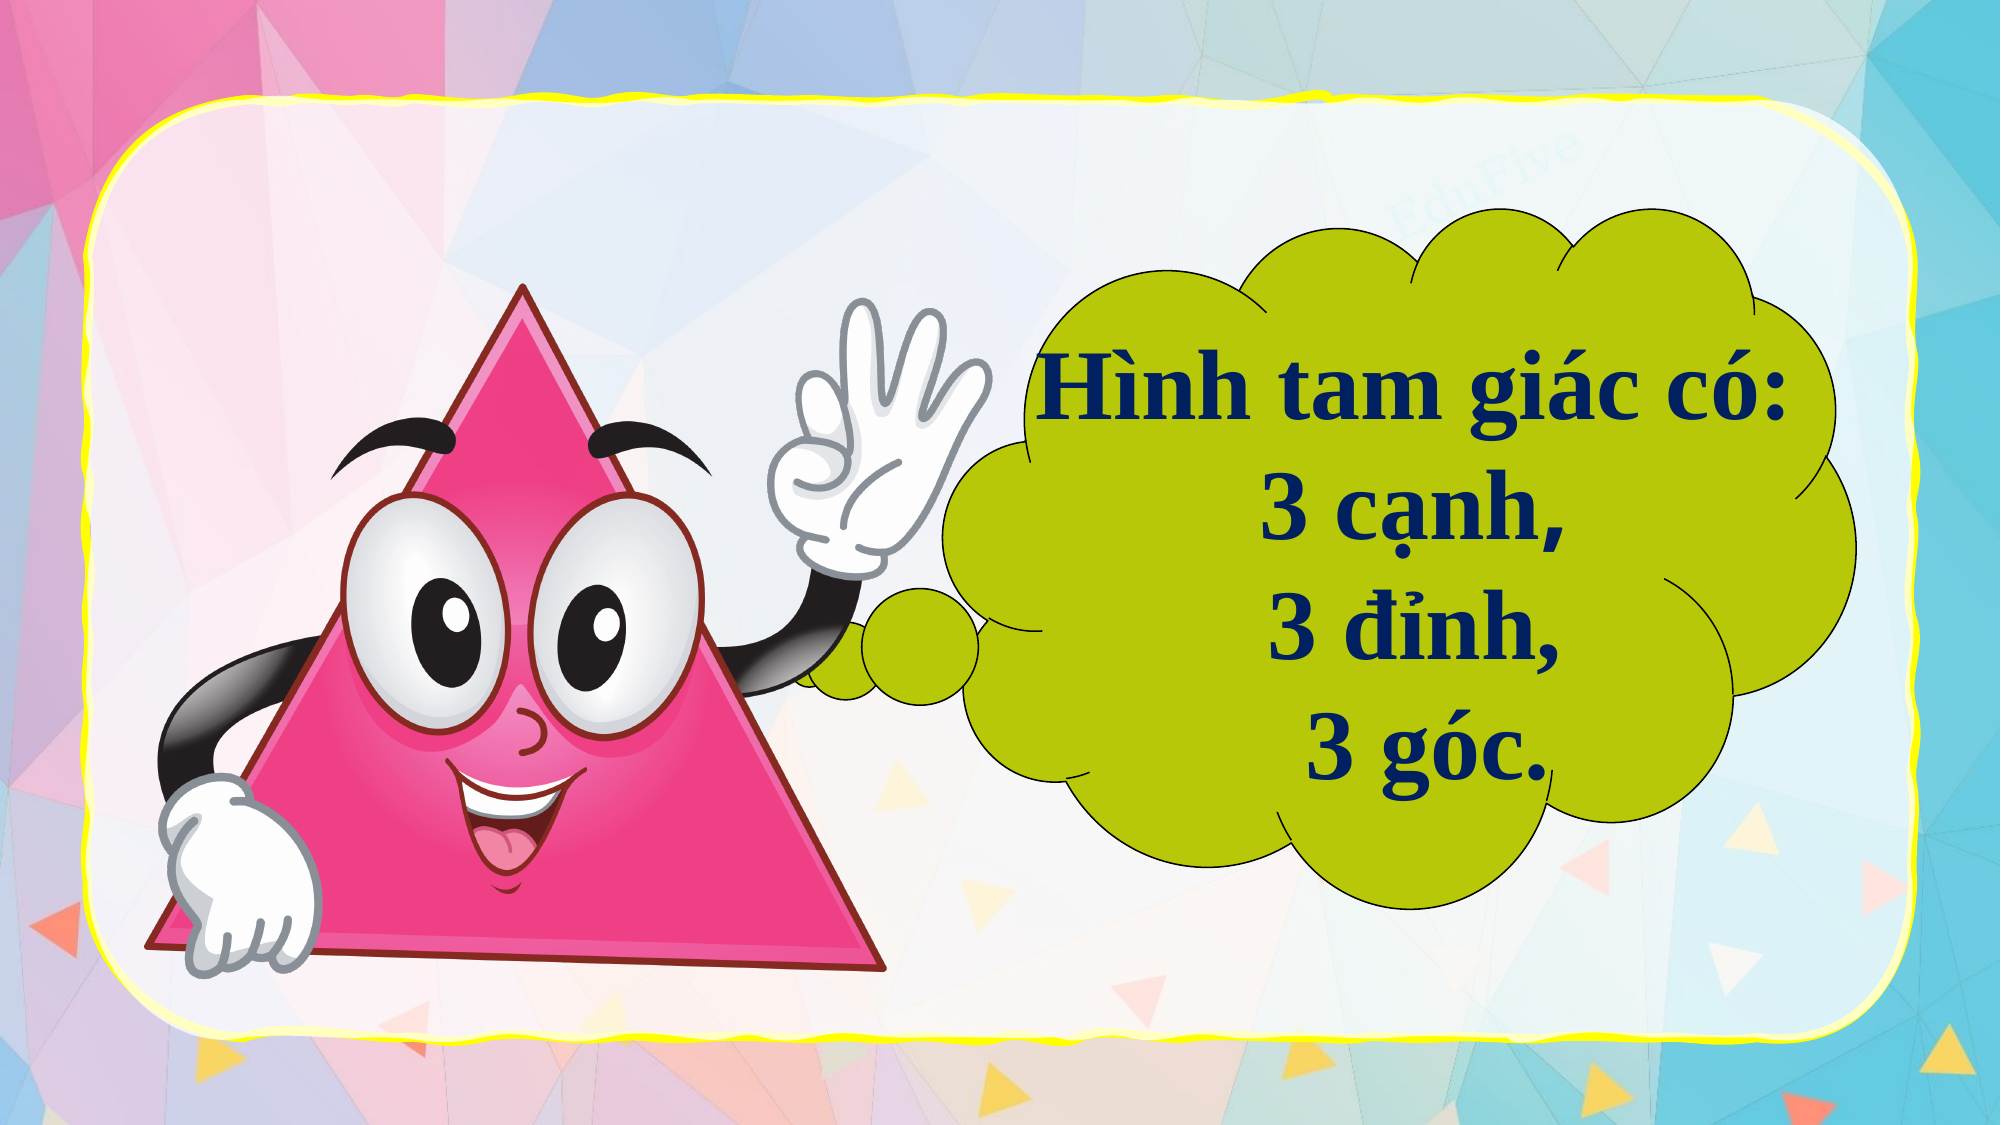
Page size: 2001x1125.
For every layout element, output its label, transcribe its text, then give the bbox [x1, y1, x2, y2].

picture [0, 0, 2000, 1125]
text_box [1082, 807, 1546, 910]
text_box Hình tam giác có: 3 cạnh, 3 đỉnh, 3 góc. [997, 312, 1920, 807]
text_box [1552, 807, 1670, 823]
text_box [1068, 209, 1785, 312]
